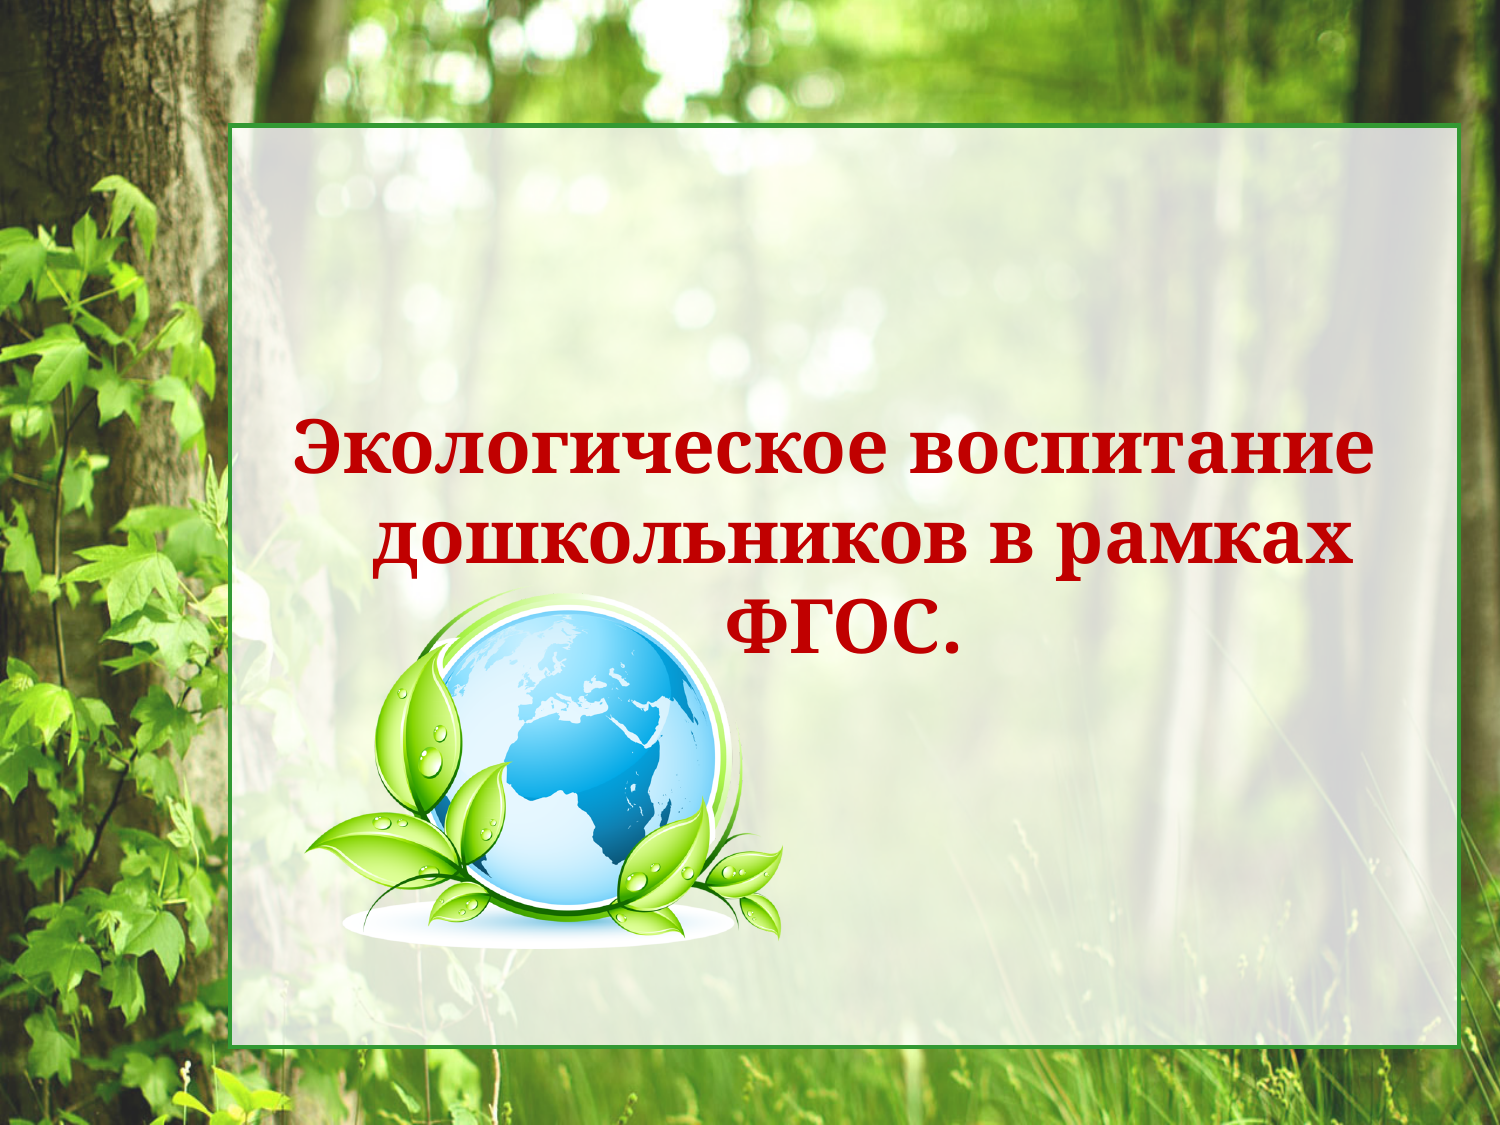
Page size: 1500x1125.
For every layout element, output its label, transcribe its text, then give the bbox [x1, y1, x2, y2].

title Экологическое воспитание дошкольников в рамках ФГОС. [228, 123, 1461, 1049]
picture [304, 585, 783, 950]
